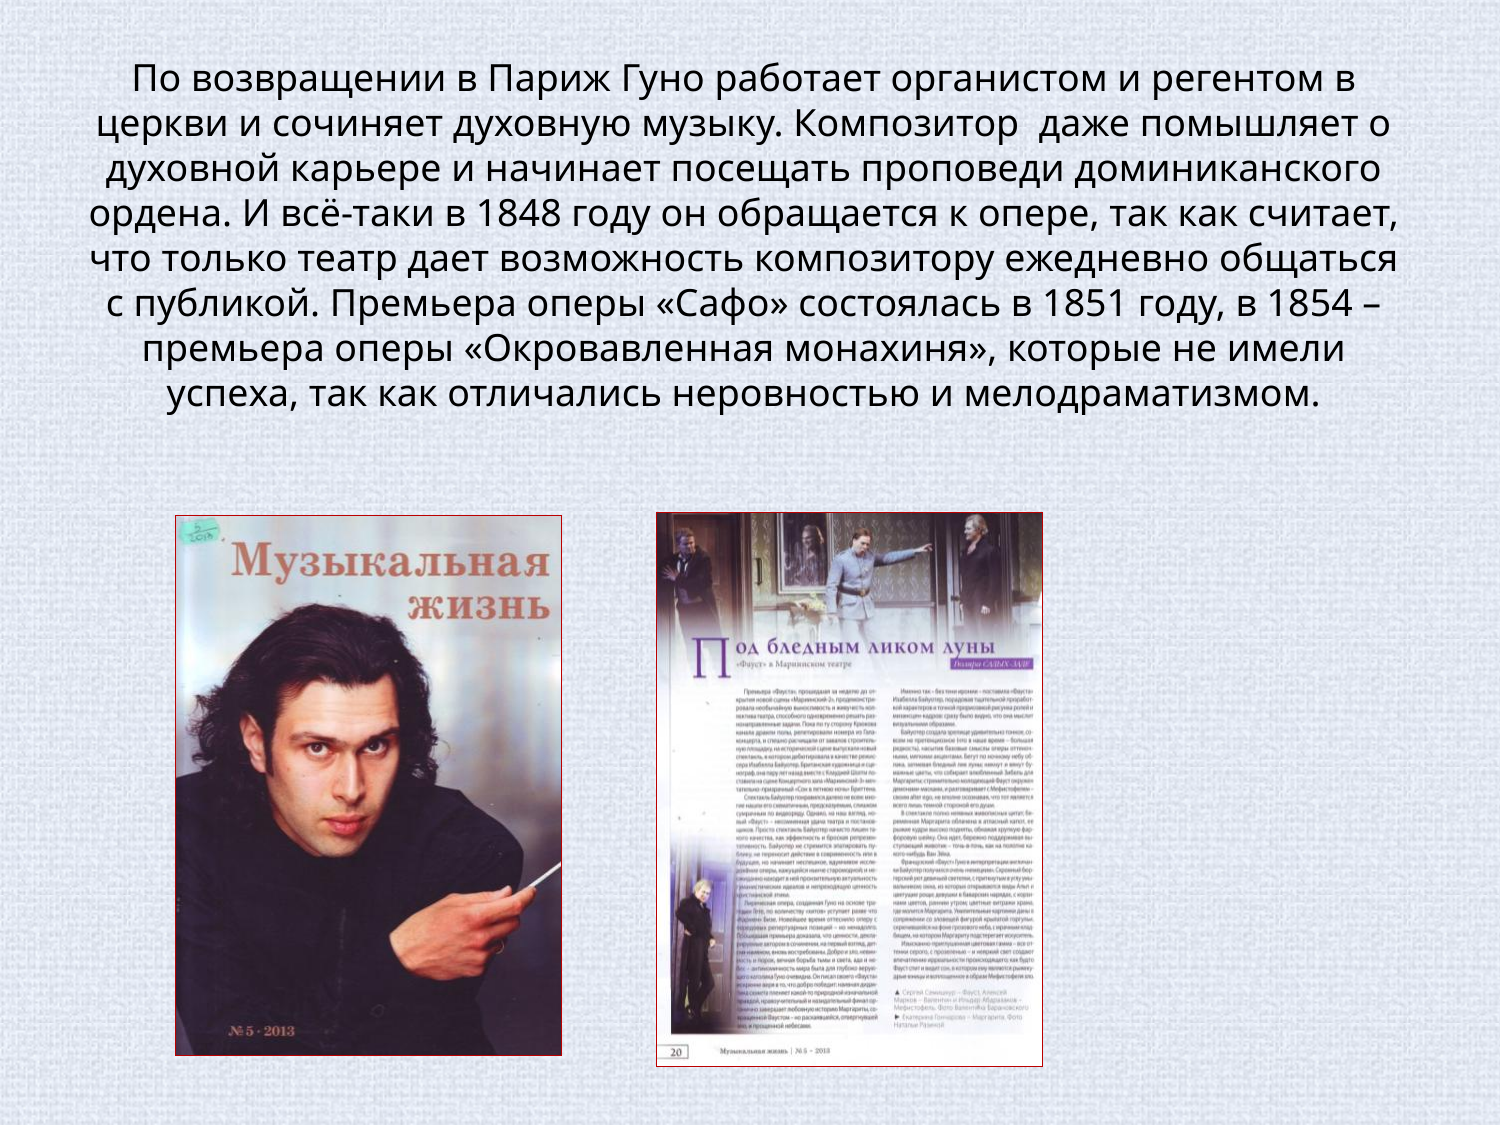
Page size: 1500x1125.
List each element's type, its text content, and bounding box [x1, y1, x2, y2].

text_box По возвращении в Париж Гуно работает органистом и регентом в церкви и сочиняет духовную музыку. Композитор даже помышляет о духовной карьере и начинает посещать проповеди доминиканского ордена. И всё-таки в 1848 году он обращается к опере, так как считает, что только театр дает возможность композитору ежедневно общаться с публикой. Премьера оперы «Сафо» состоялась в 1851 году, в 1854 – премьера оперы «Окровавленная монахиня», которые не имели успеха, так как отличались неровностью и мелодраматизмом. [70, 46, 1418, 422]
picture [655, 512, 1044, 1067]
picture [175, 515, 562, 1057]
